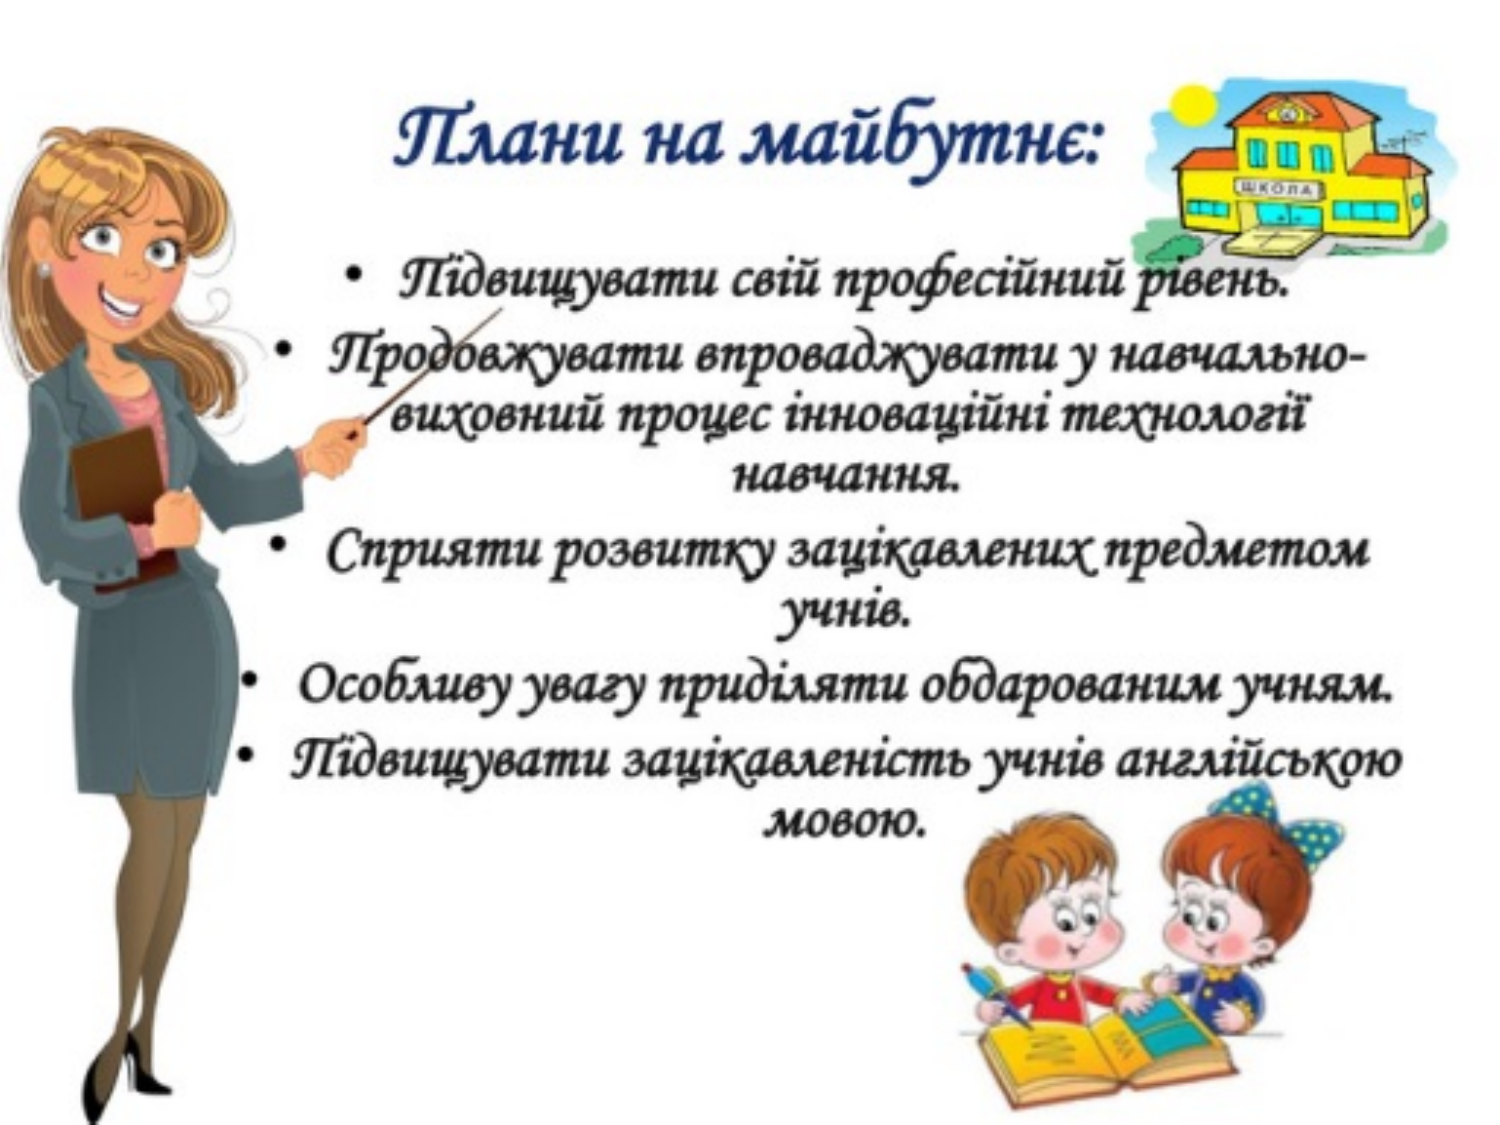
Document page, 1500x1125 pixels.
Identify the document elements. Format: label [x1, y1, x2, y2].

list [0, 0, 1500, 1125]
